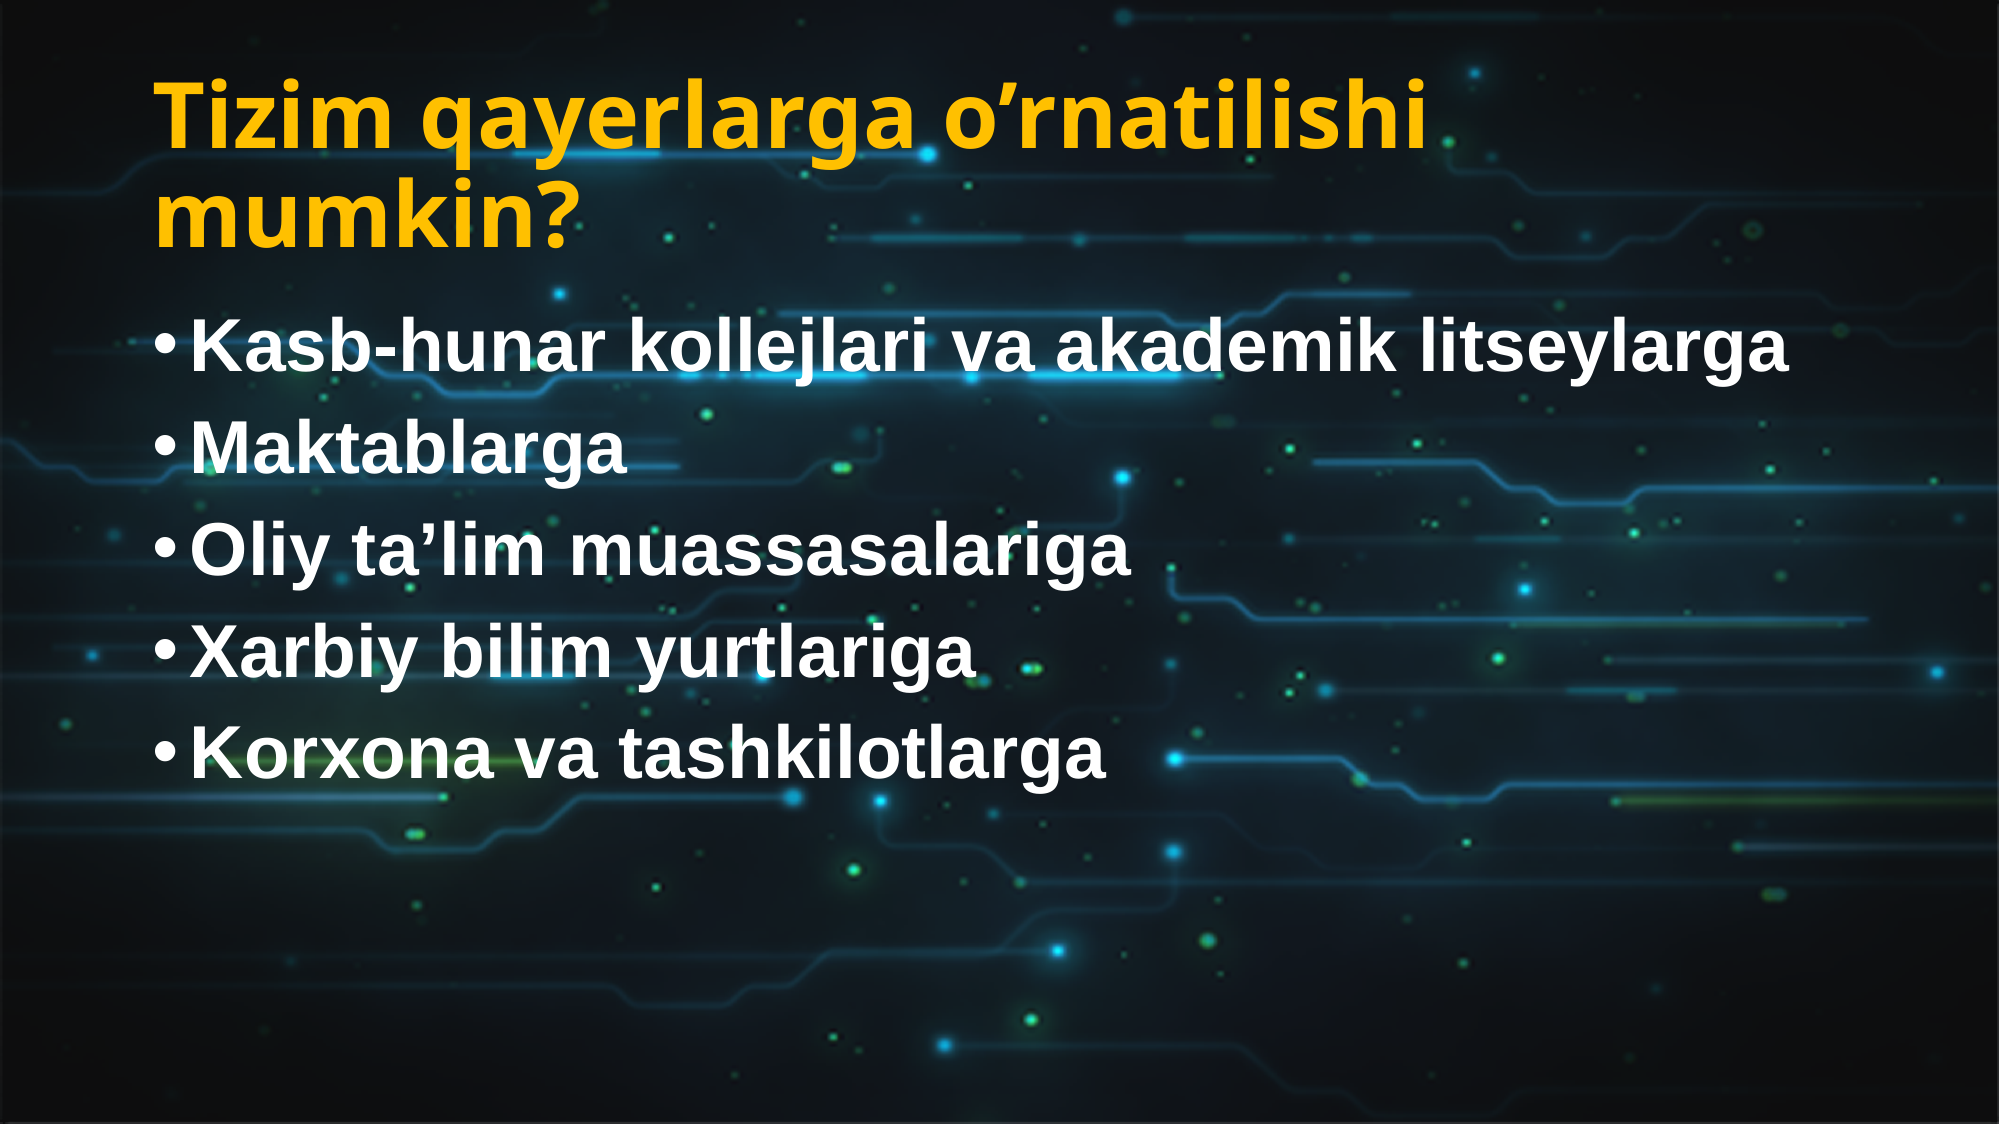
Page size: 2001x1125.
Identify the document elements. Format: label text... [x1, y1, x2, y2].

picture [0, 0, 2000, 1125]
list Kasb-hunar kollejlari va akademik litseylarga Maktablarga Oliy ta’lim muassasalariga Xarbiy bilim yurtlariga Korxona va tashkilotlarga [137, 299, 1863, 1014]
title Tizim qayerlarga o’rnatilishi mumkin? [137, 59, 1863, 278]
